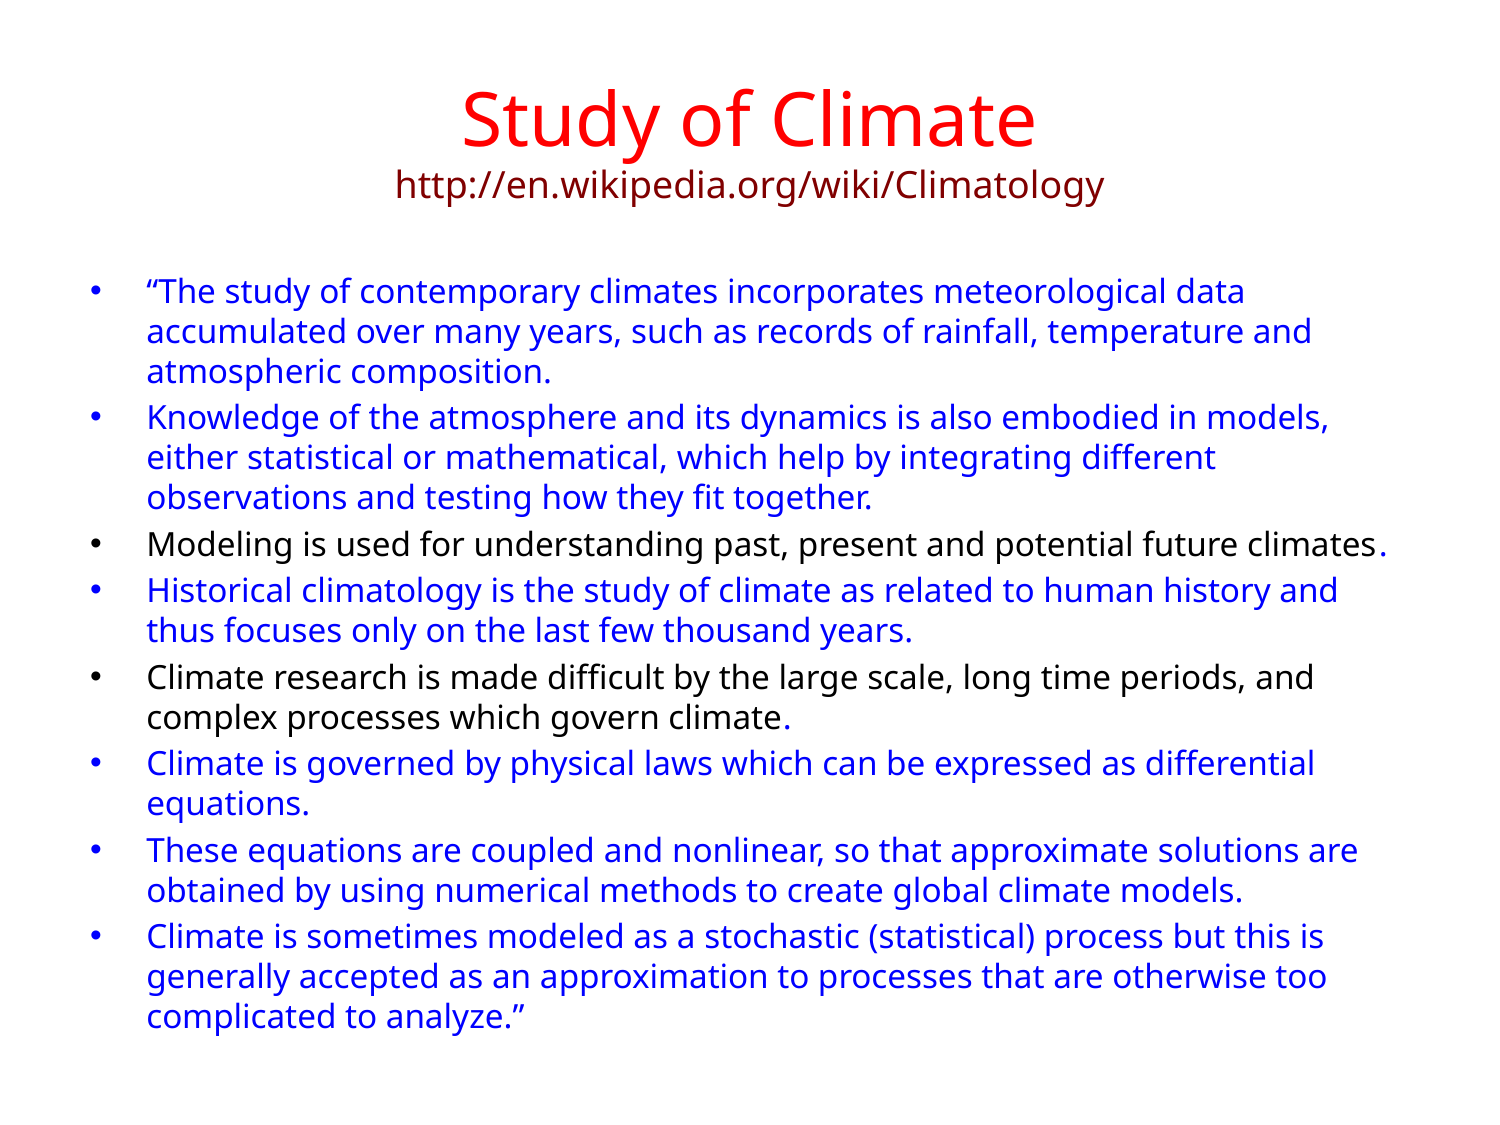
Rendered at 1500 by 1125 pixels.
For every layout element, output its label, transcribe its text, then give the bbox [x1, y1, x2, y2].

title Study of Climate http://en.wikipedia.org/wiki/Climatology [75, 45, 1425, 233]
list “The study of contemporary climates incorporates meteorological data accumulated over many years, such as records of rainfall, temperature and atmospheric composition. Knowledge of the atmosphere and its dynamics is also embodied in models, either statistical or mathematical, which help by integrating different observations and testing how they fit together. Modeling is used for understanding past, present and potential future climates. Historical climatology is the study of climate as related to human history and thus focuses only on the last few thousand years. Climate research is made difficult by the large scale, long time periods, and complex processes which govern climate. Climate is governed by physical laws which can be expressed as differential equations. These equations are coupled and nonlinear, so that approximate solutions are obtained by using numerical methods to create global climate models. Climate is sometimes modeled as a stochastic (statistical) process but this is generally accepted as an approximation to processes that are otherwise too complicated to analyze.” [75, 262, 1425, 1005]
